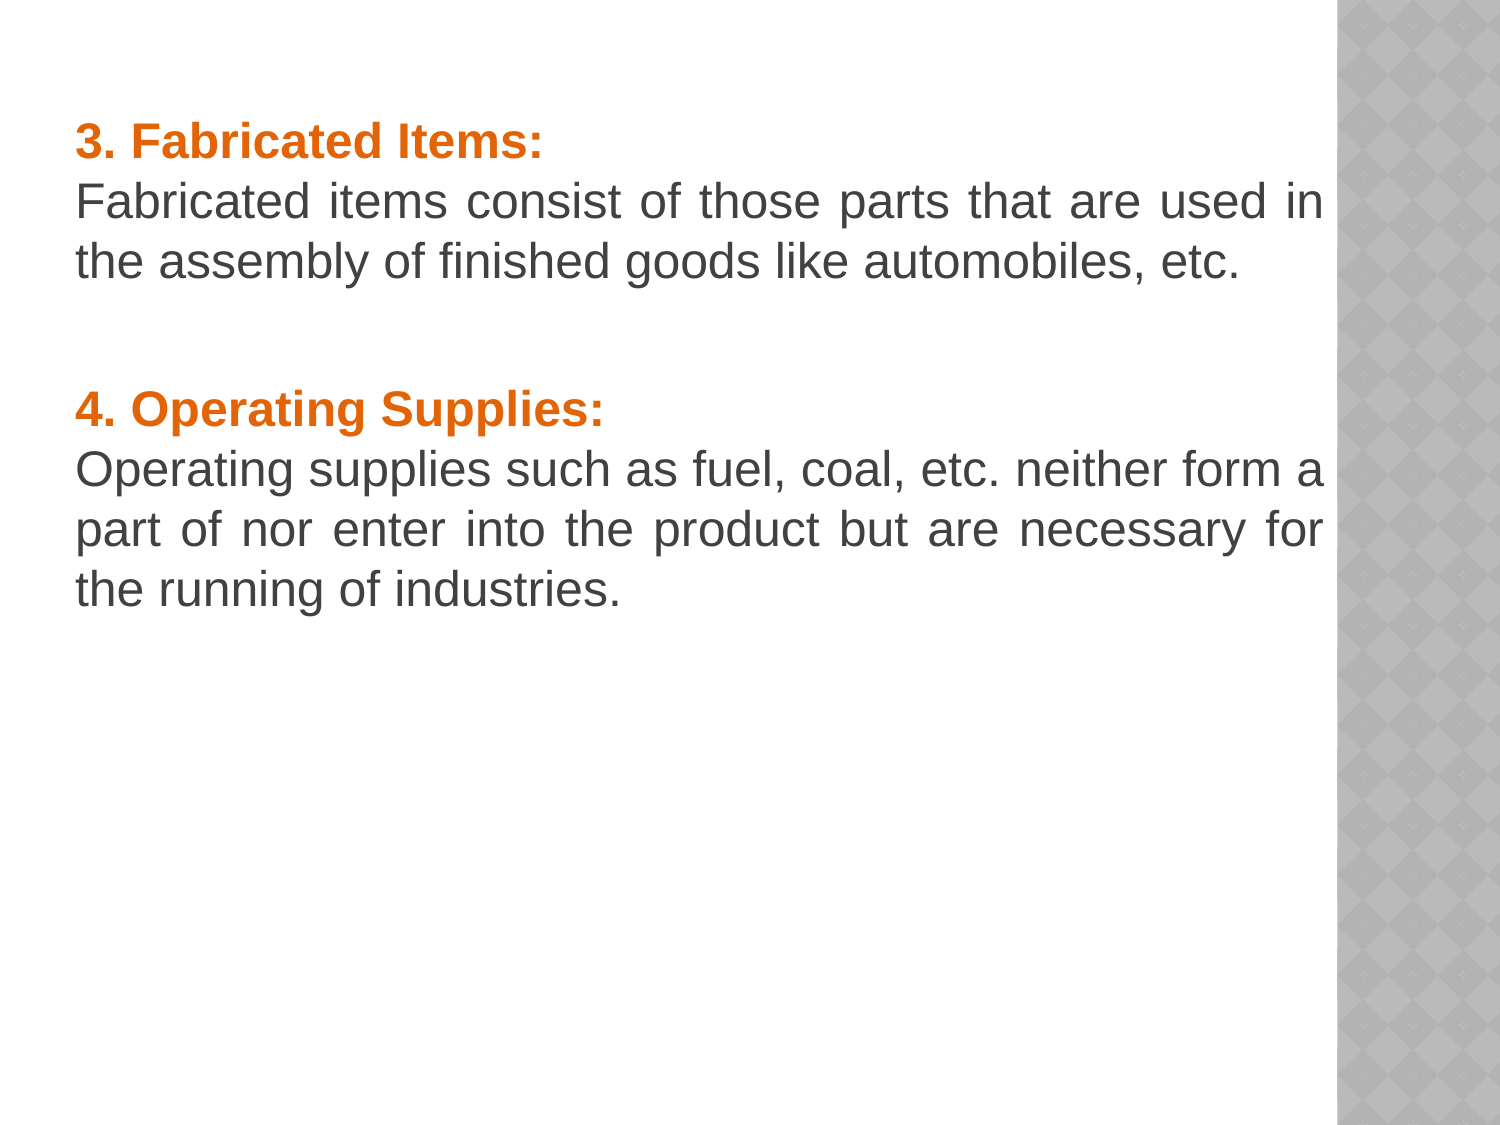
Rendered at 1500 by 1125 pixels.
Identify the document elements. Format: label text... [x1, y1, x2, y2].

text_box 3. Fabricated Items: Fabricated items consist of those parts that are used in the assembly of finished goods like automobiles, etc. 4. Operating Supplies: Operating supplies such as fuel, coal, etc. neither form a part of nor enter into the product but are necessary for the running of industries. [75, 108, 1325, 617]
